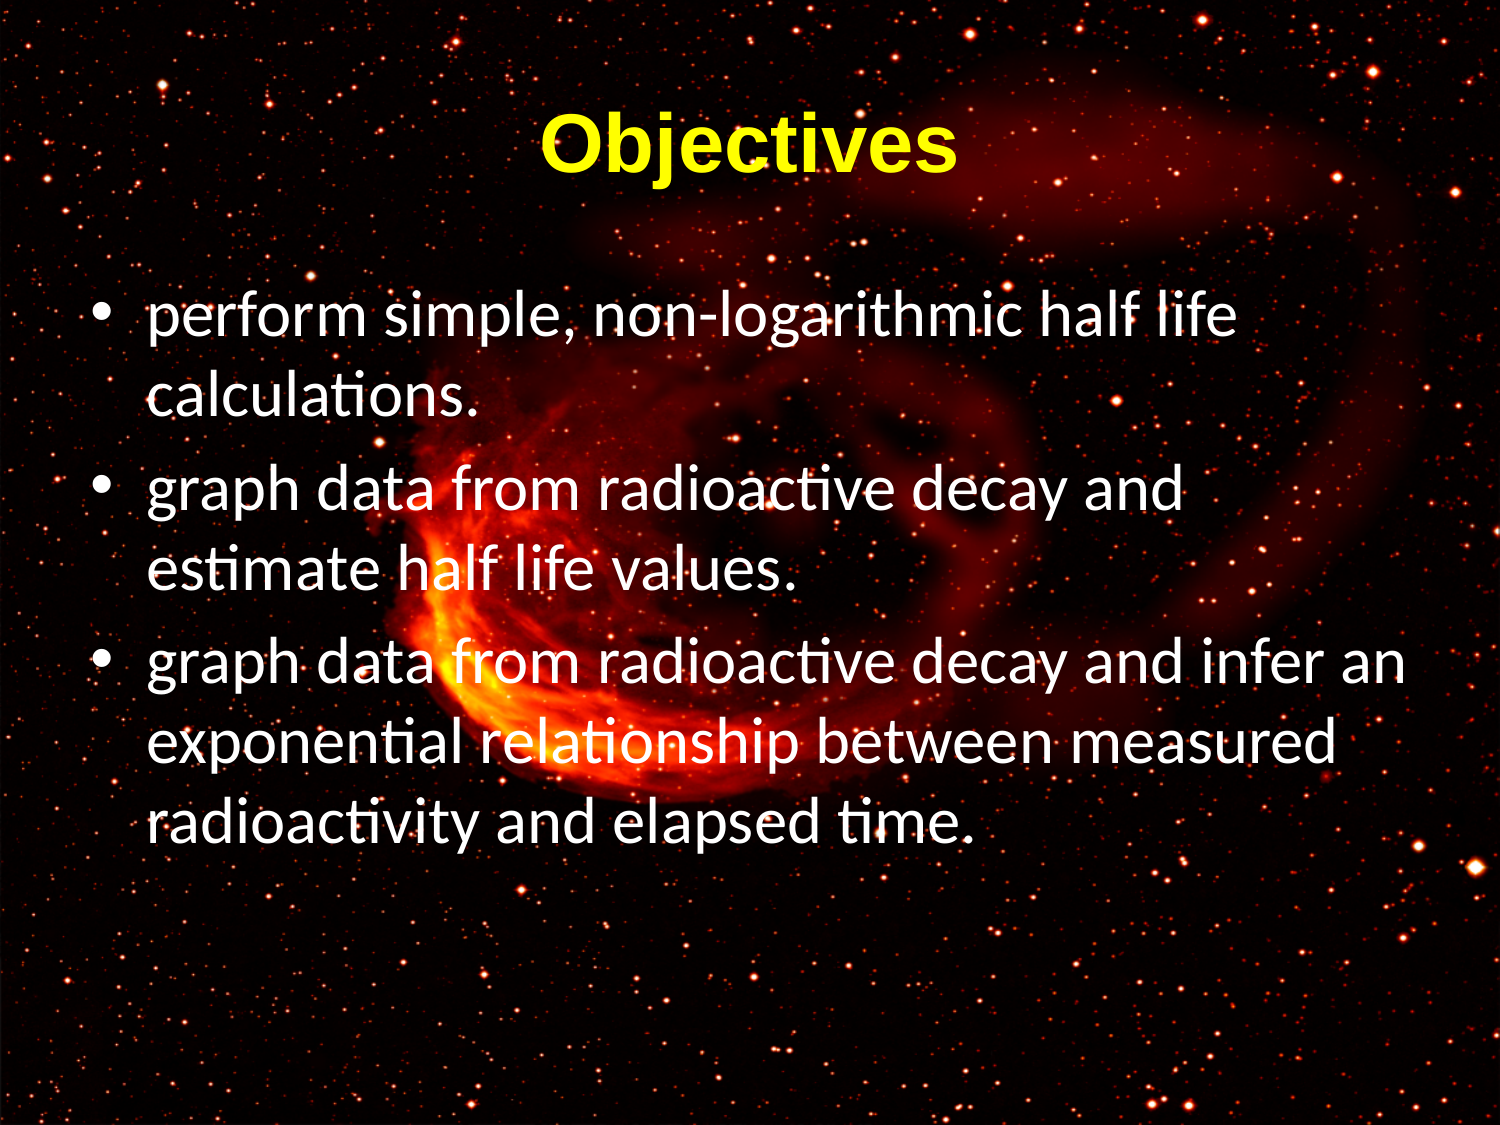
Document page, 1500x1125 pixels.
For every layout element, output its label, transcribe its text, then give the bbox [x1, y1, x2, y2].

list perform simple, non-logarithmic half life calculations. graph data from radioactive decay and estimate half life values. graph data from radioactive decay and infer an exponential relationship between measured radioactivity and elapsed time. [75, 262, 1425, 1005]
title Objectives [75, 45, 1425, 233]
picture [0, 0, 1500, 1125]
